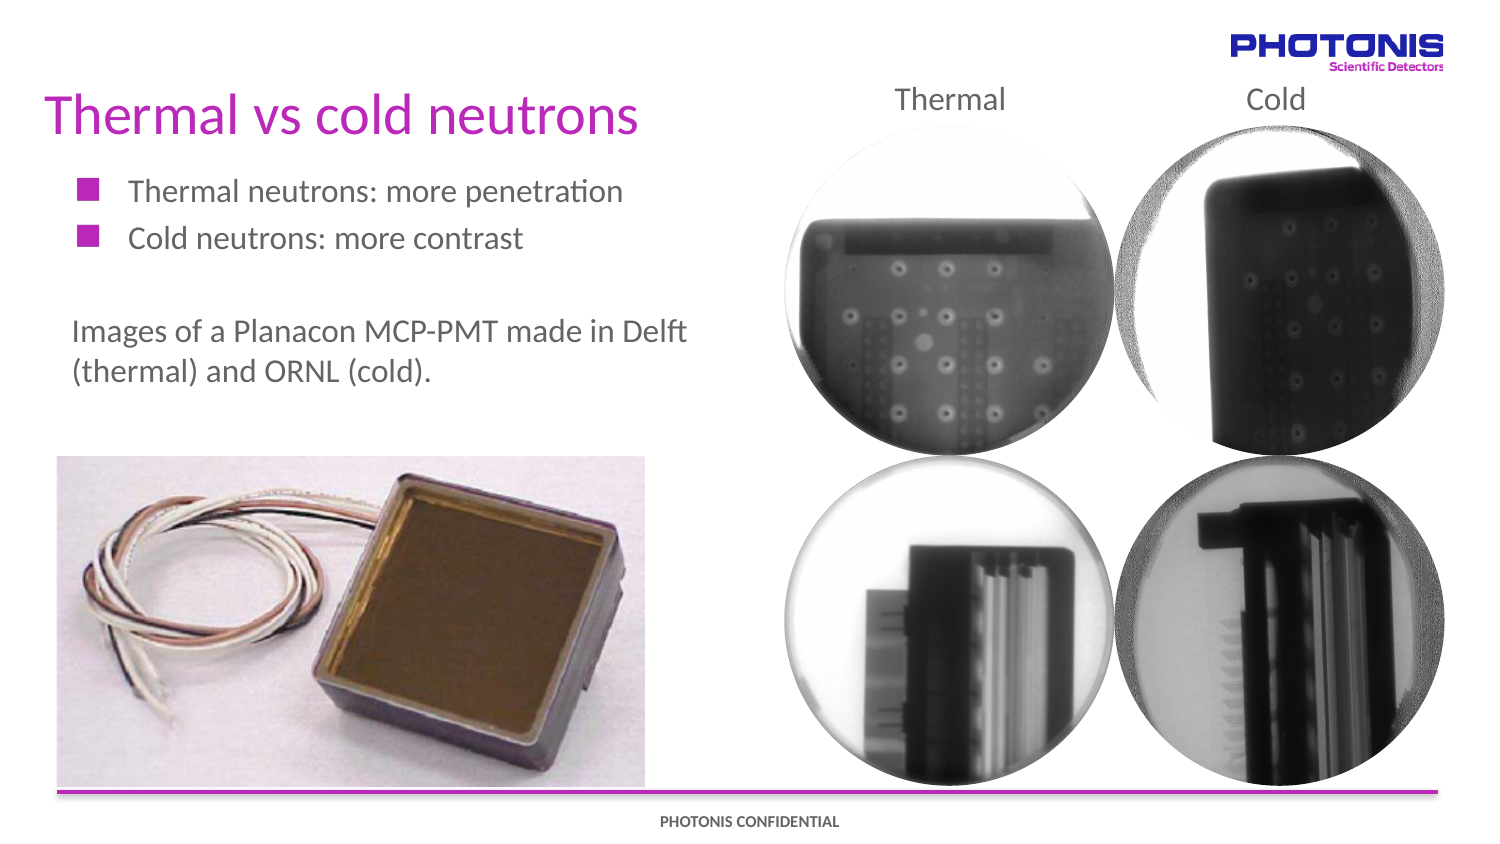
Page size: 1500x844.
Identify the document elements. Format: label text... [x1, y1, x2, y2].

picture [56, 456, 646, 787]
text_box Thermal Cold [879, 70, 1323, 123]
title Thermal vs cold neutrons [29, 45, 724, 186]
picture [784, 125, 1445, 786]
list Thermal neutrons: more penetration Cold neutrons: more contrast Images of a Planacon MCP-PMT made in Delft (thermal) and ORNL (cold). [56, 161, 736, 621]
